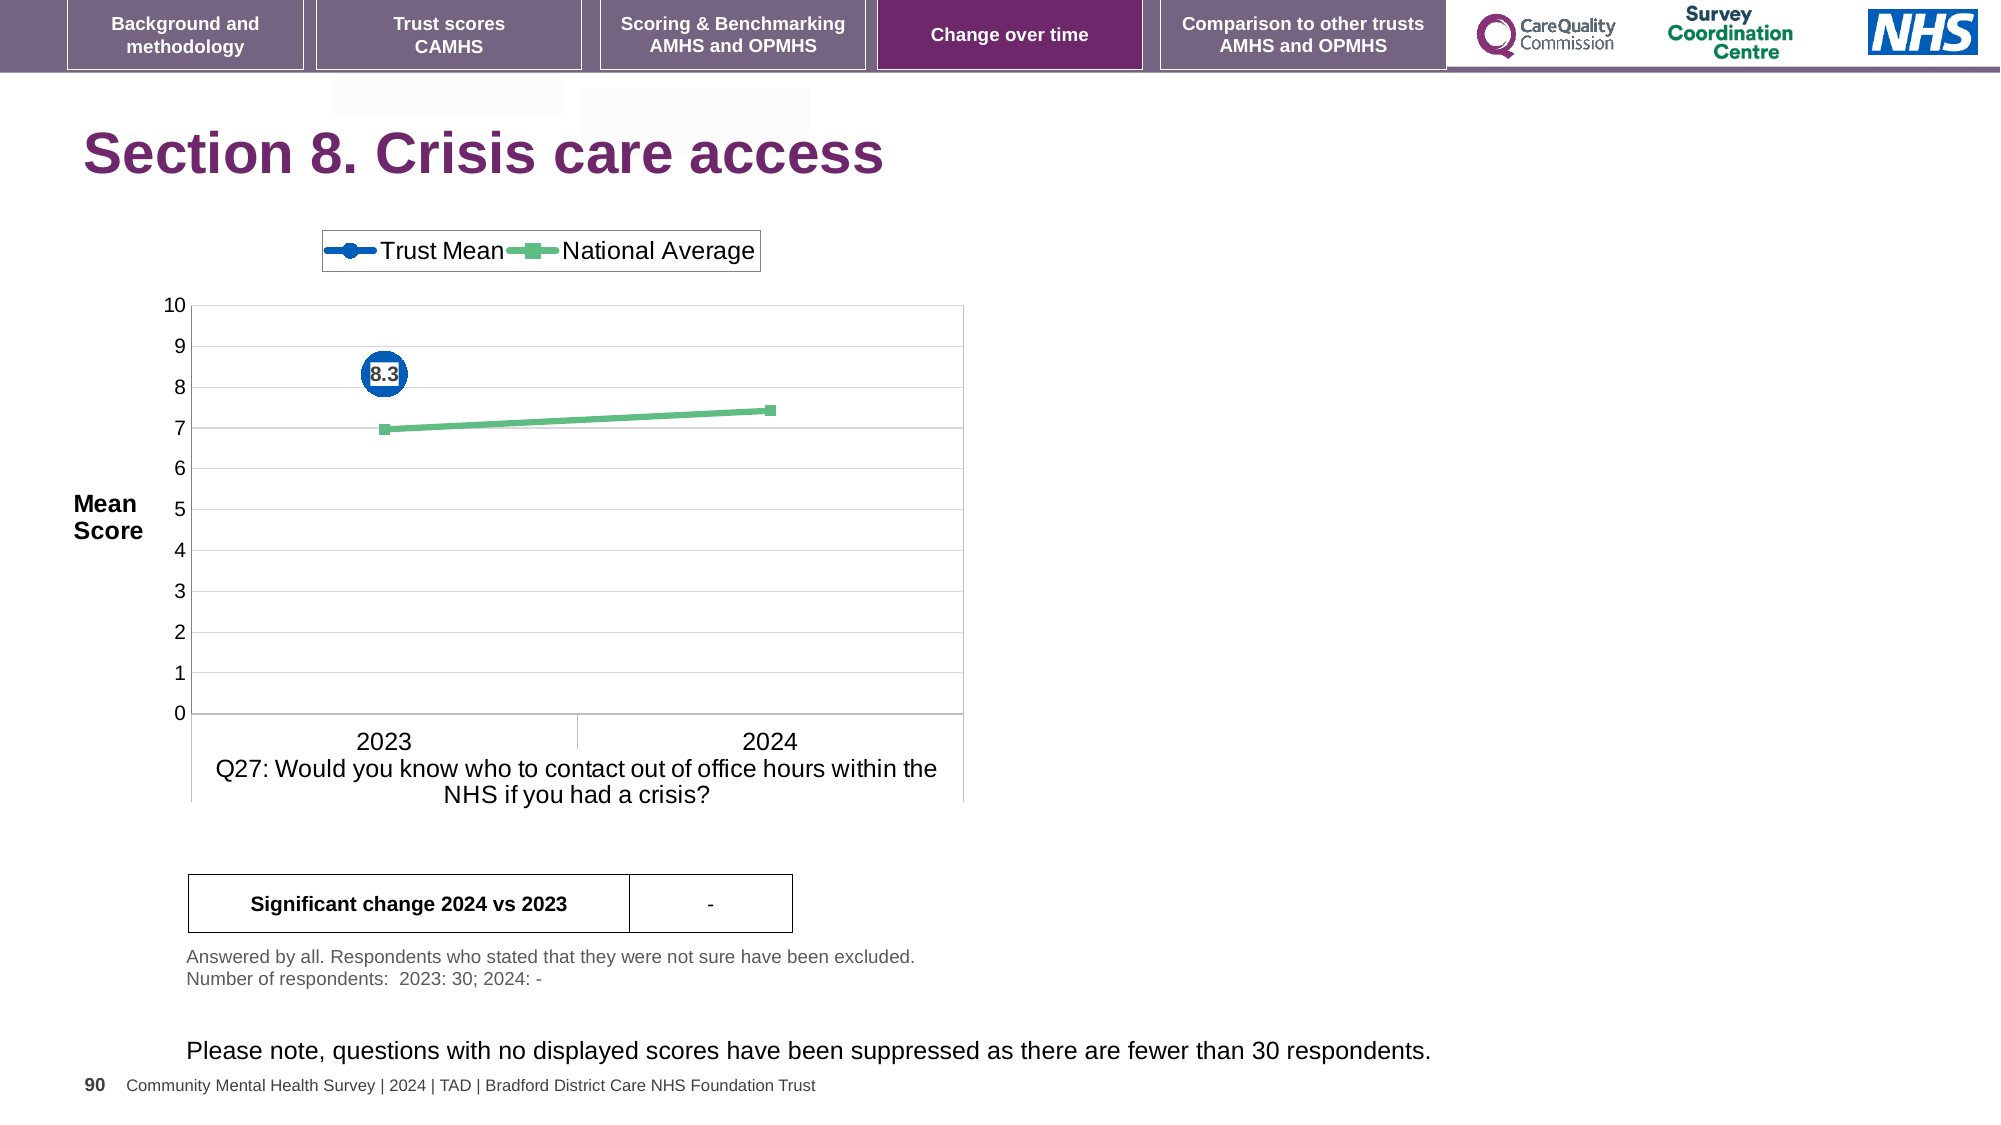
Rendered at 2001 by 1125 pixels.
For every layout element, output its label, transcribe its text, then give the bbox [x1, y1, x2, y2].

text_box 90 [84, 1065, 122, 1125]
picture [1476, 13, 1616, 59]
chart [68, 228, 966, 858]
title Section 8. Crisis care access [68, 100, 1942, 209]
picture [1868, 9, 1978, 55]
table_header Significant change 2024 vs 2023 [189, 875, 629, 932]
table_header - [630, 875, 792, 932]
picture [1666, 3, 1794, 61]
text_box Please note, questions with no displayed scores have been suppressed as there are fewer than 30 respondents. [171, 1023, 1504, 1073]
text_box Answered by all. Respondents who stated that they were not sure have been excluded. Number of respondents: 2023: 30; 2024: - [171, 936, 1036, 997]
